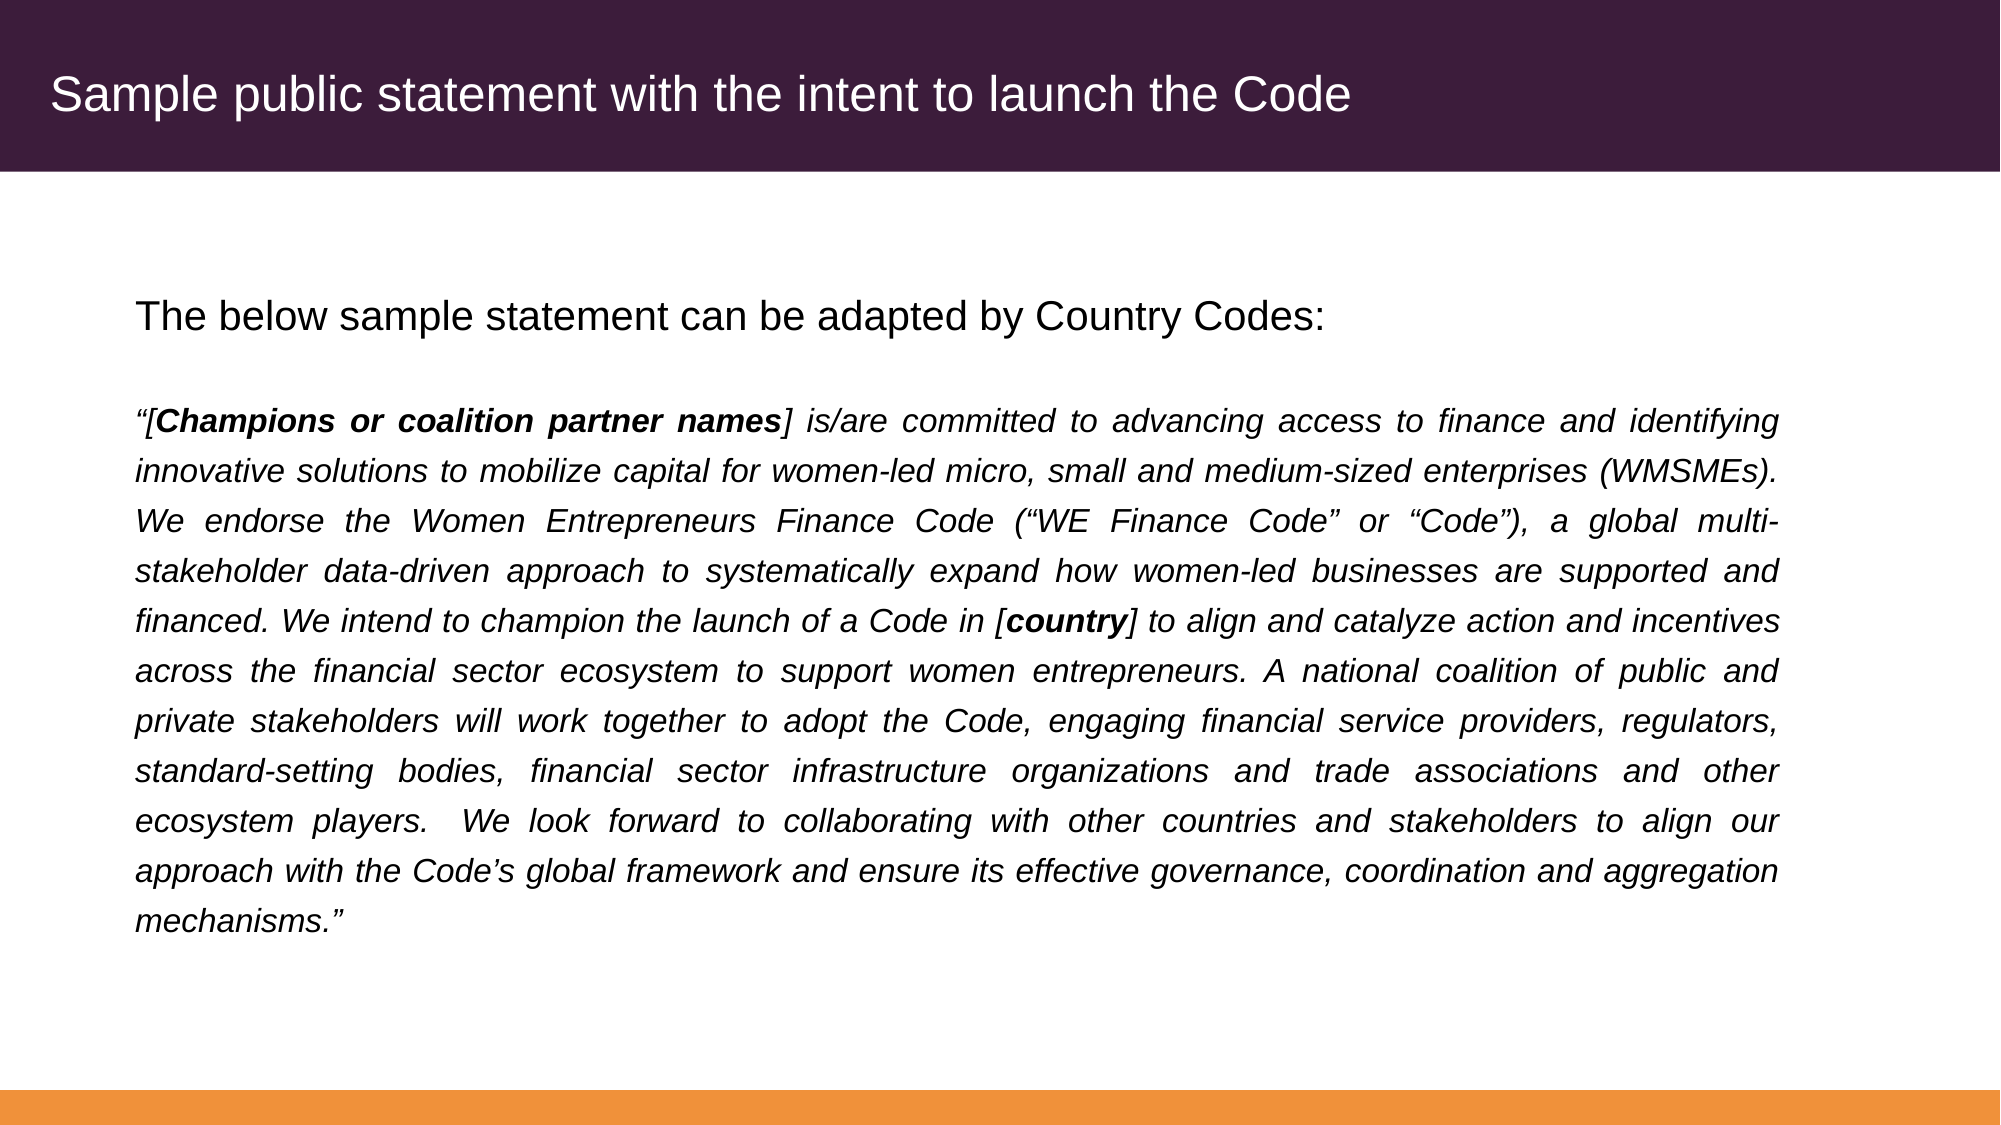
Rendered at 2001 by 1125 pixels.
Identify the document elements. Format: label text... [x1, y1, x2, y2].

text_box The below sample statement can be adapted by Country Codes: “[Champions or coalition partner names] is/are committed to advancing access to finance and identifying innovative solutions to mobilize capital for women-led micro, small and medium-sized enterprises (WMSMEs). We endorse the Women Entrepreneurs Finance Code (“WE Finance Code” or “Code”), a global multi-stakeholder data-driven approach to systematically expand how women-led businesses are supported and financed. We intend to champion the launch of a Code in [country] to align and catalyze action and incentives across the financial sector ecosystem to support women entrepreneurs. A national coalition of public and private stakeholders will work together to adopt the Code, engaging financial service providers, regulators, standard-setting bodies, financial sector infrastructure organizations and trade associations and other ecosystem players. We look forward to collaborating with other countries and stakeholders to align our approach with the Code’s global framework and ensure its effective governance, coordination and aggregation mechanisms.” [120, 281, 1797, 997]
title Sample public statement with the intent to launch the Code [16, 0, 1971, 172]
